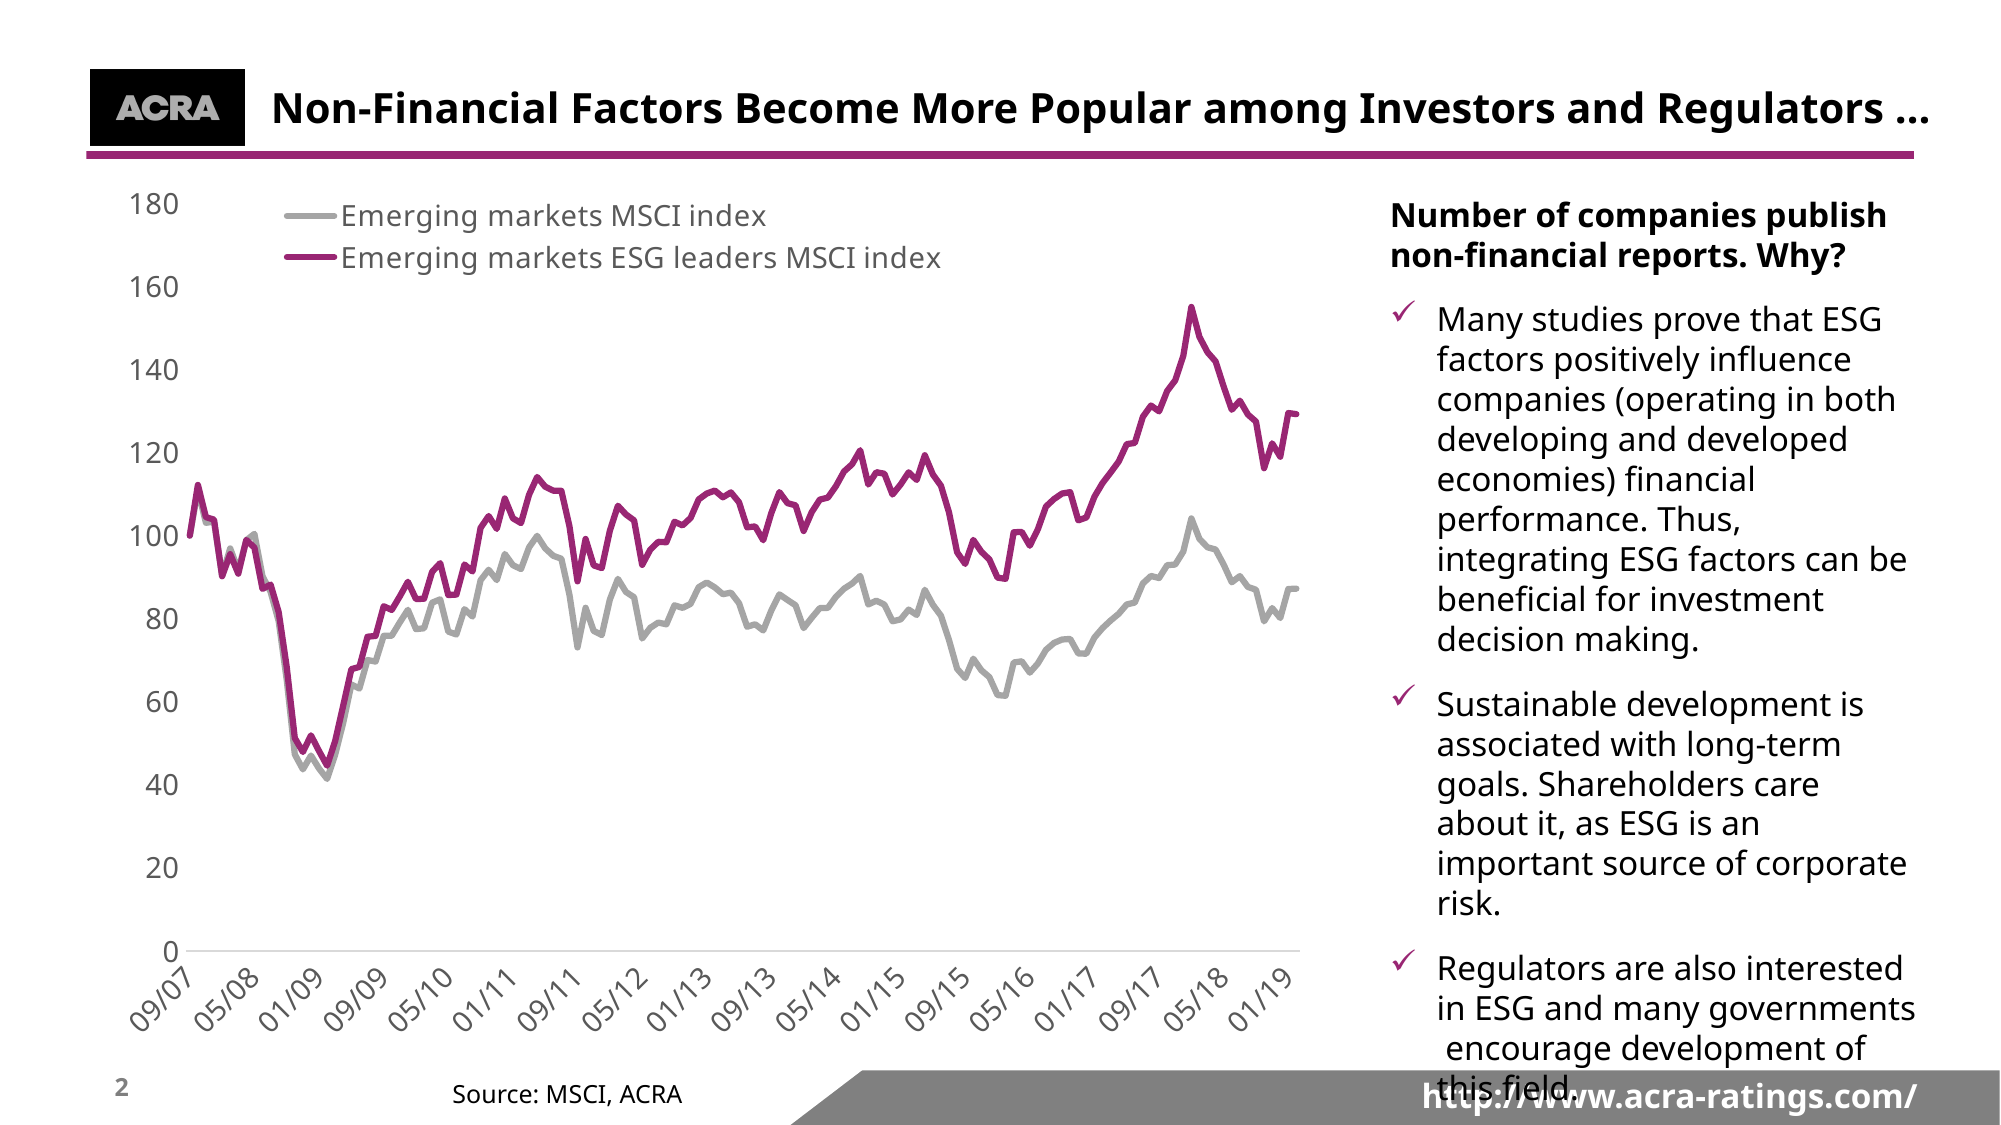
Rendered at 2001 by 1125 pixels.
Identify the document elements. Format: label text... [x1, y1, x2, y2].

text_box Source: MSCI, ACRA [437, 1070, 982, 1116]
slide_number 1 [0, 1058, 144, 1119]
text_box http://www.acra-ratings.com/ [1401, 1115, 1934, 1123]
text_box Non-Financial Factors Become More Popular among Investors and Regulators … [255, 71, 1983, 143]
text_box Number of companies publish non-financial reports. Why? Many studies prove that ESG factors positively influence companies (operating in both developing and developed economies) financial performance. Thus, integrating ESG factors can be beneficial for investment decision making. Sustainable development is associated with long-term goals. Shareholders care about it, as ESG is an important source of corporate risk. Regulators are also interested in ESG and many governments encourage development of this field. [1375, 186, 1934, 1115]
picture [86, 151, 1914, 159]
chart [94, 173, 1324, 1045]
picture [90, 69, 245, 146]
